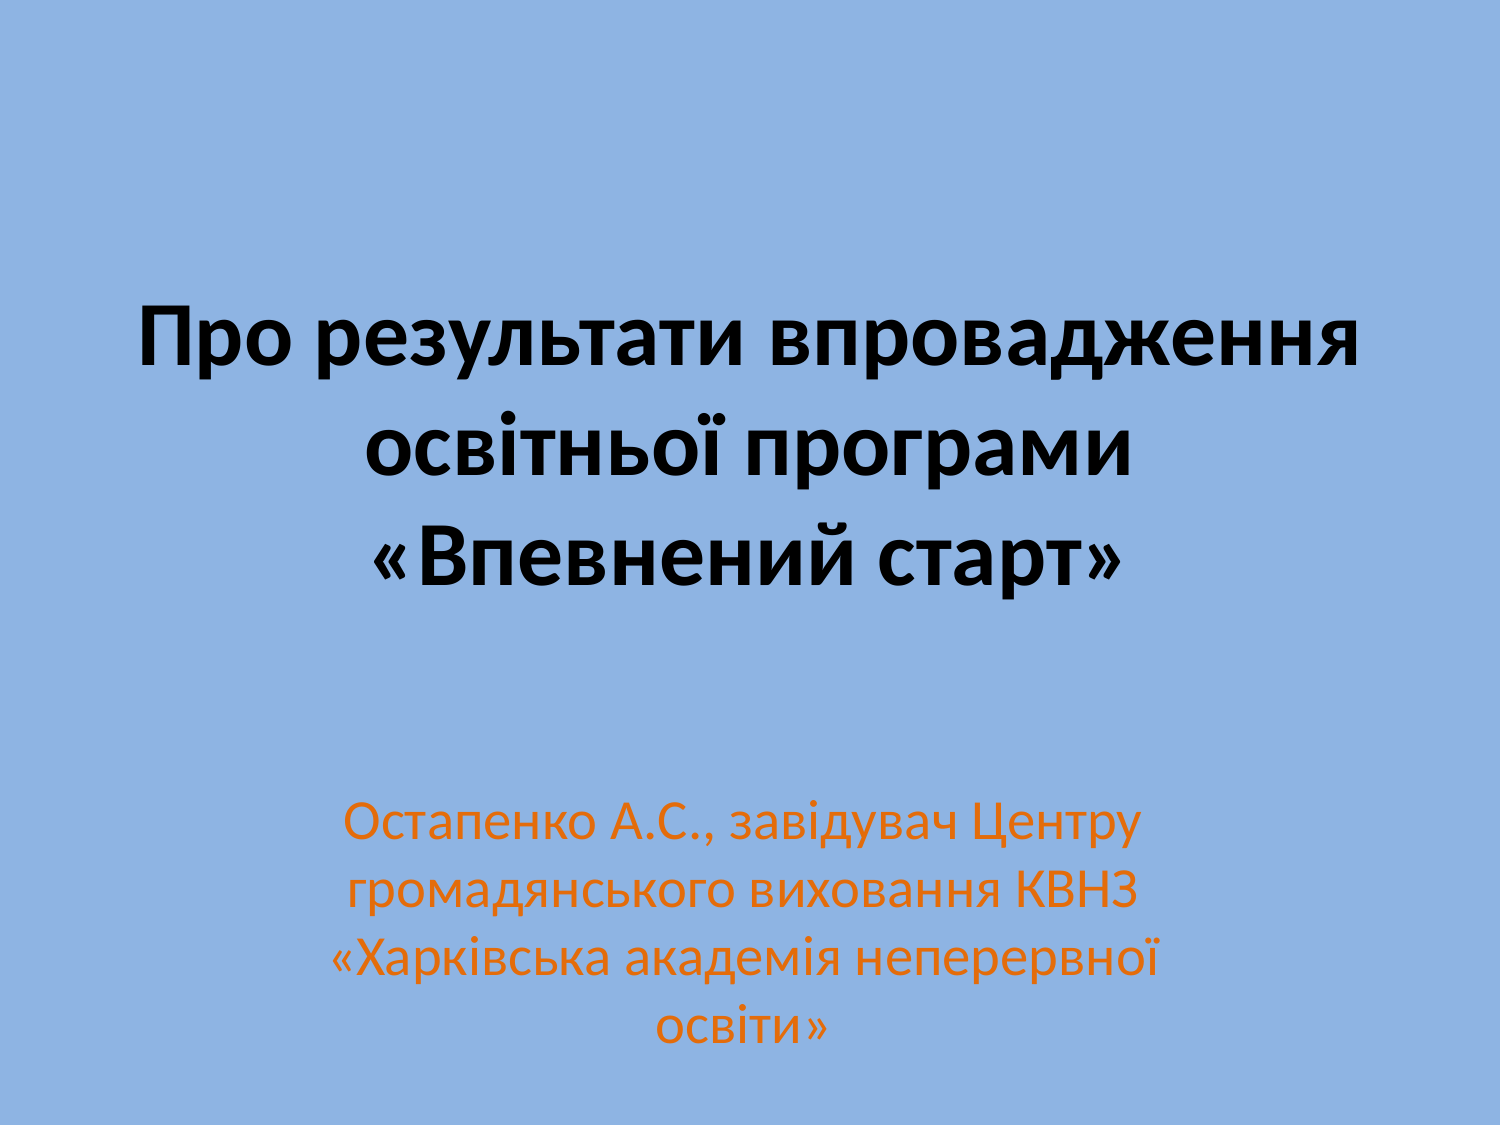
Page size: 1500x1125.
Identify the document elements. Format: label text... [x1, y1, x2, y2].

title Про результати впровадження освітньої програми «Впевнений старт» [112, 137, 1388, 740]
subtitle Остапенко А.С., завідувач Центру громадянського виховання КВНЗ «Харківська академія неперервної освіти» [218, 775, 1269, 1063]
